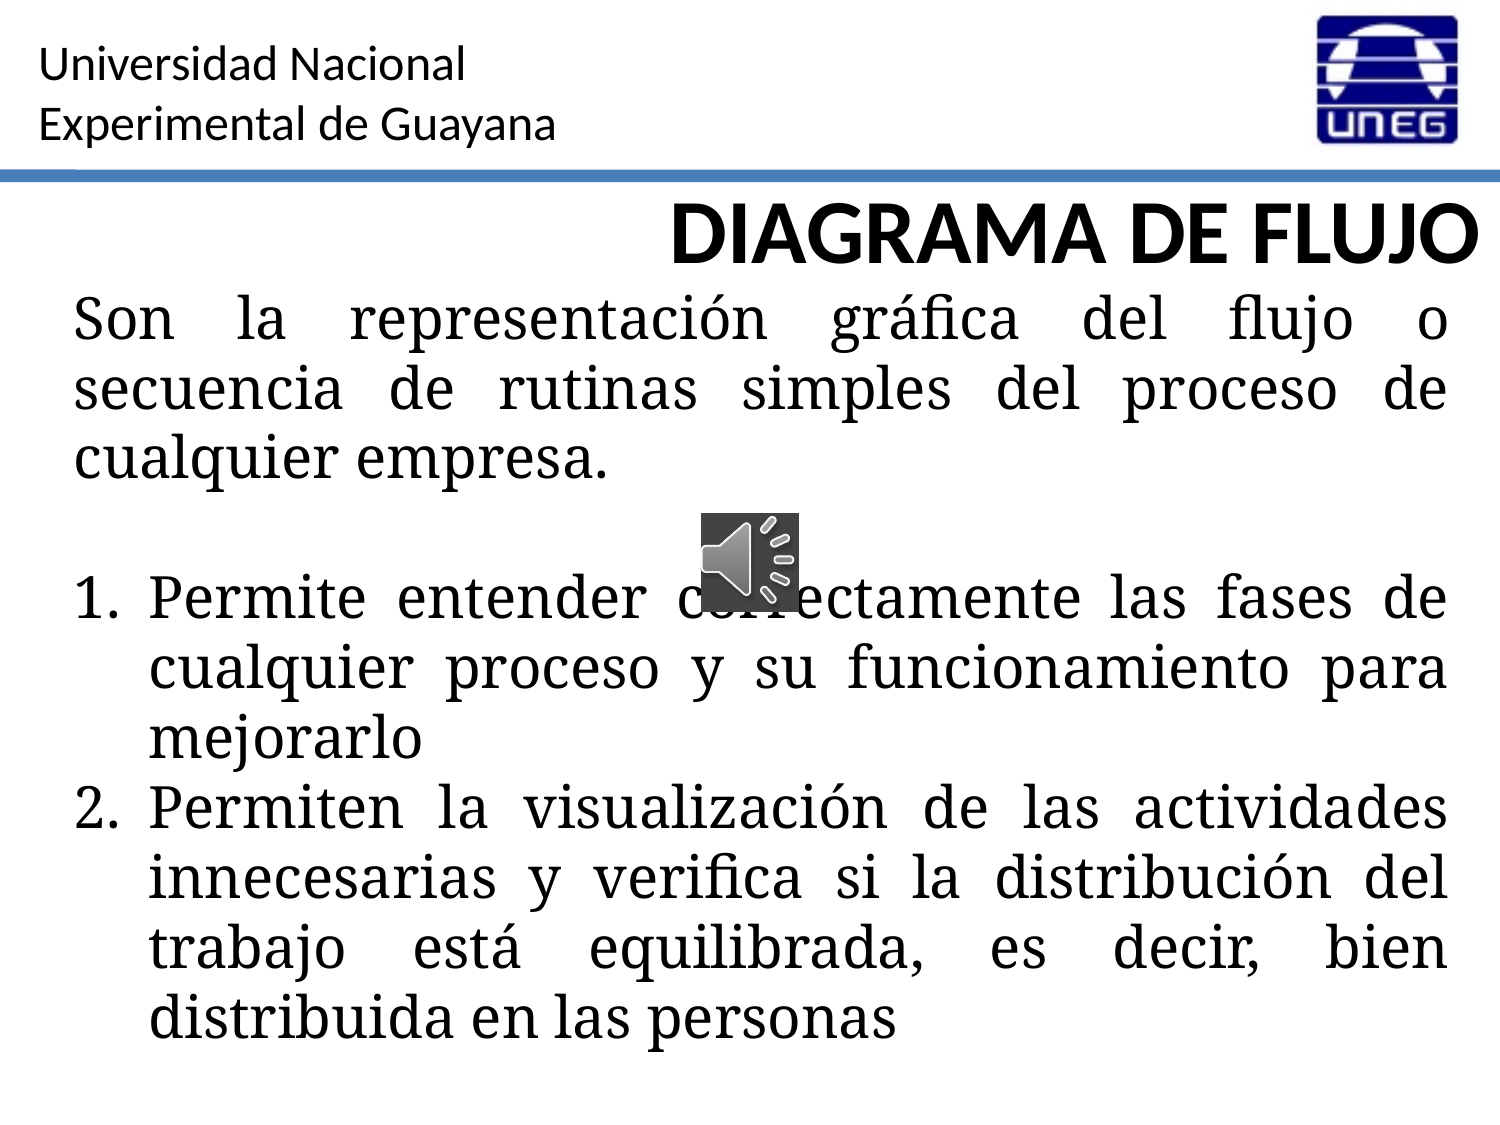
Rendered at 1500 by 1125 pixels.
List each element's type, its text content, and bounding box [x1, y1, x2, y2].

text_box Universidad Nacional Experimental de Guayana [23, 23, 750, 159]
picture [699, 512, 801, 613]
text_box Son la representación gráfica del flujo o secuencia de rutinas simples del proceso de cualquier empresa. Permite entender correctamente las fases de cualquier proceso y su funcionamiento para mejorarlo Permiten la visualización de las actividades innecesarias y verifica si la distribución del trabajo está equilibrada, es decir, bien distribuida en las personas [58, 273, 1465, 1058]
picture [1311, 5, 1466, 153]
text_box DIAGRAMA DE FLUJO [654, 163, 1496, 175]
text_box DIAGRAMA DE FLUJO [654, 184, 1496, 289]
